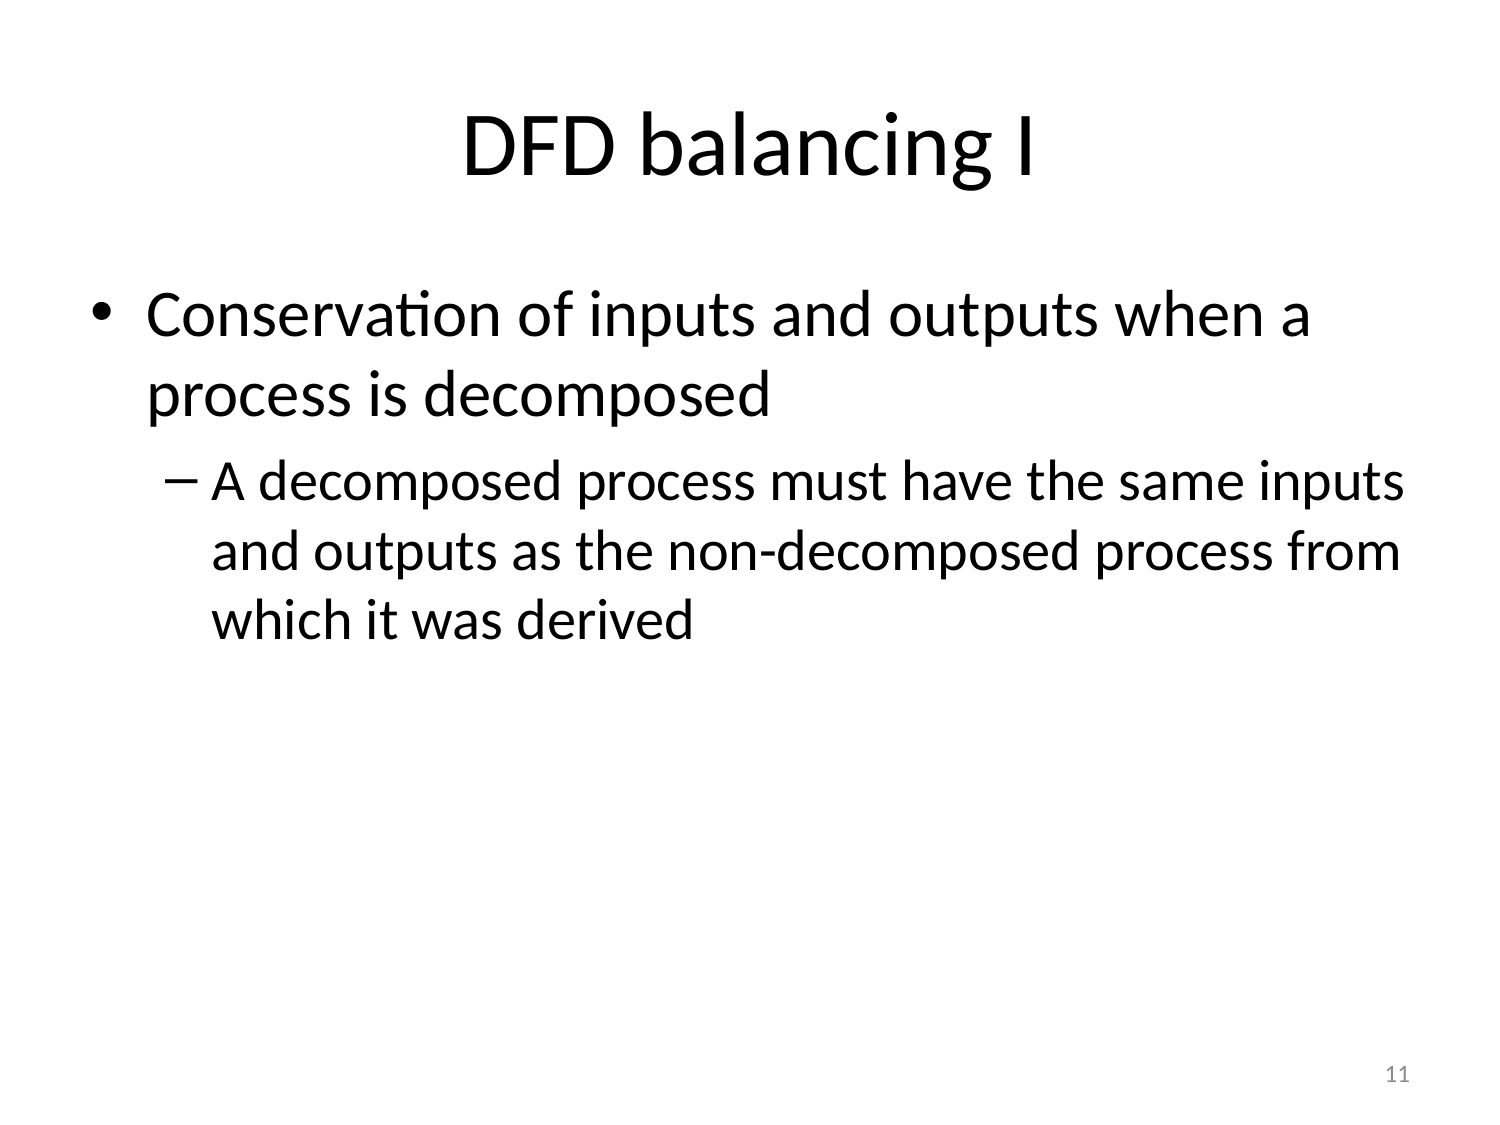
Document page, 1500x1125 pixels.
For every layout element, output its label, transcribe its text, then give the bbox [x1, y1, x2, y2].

slide_number 11 [1074, 1042, 1425, 1103]
list Conservation of inputs and outputs when a process is decomposed A decomposed process must have the same inputs and outputs as the non-decomposed process from which it was derived [75, 262, 1425, 1005]
title DFD balancing I [75, 45, 1425, 233]
